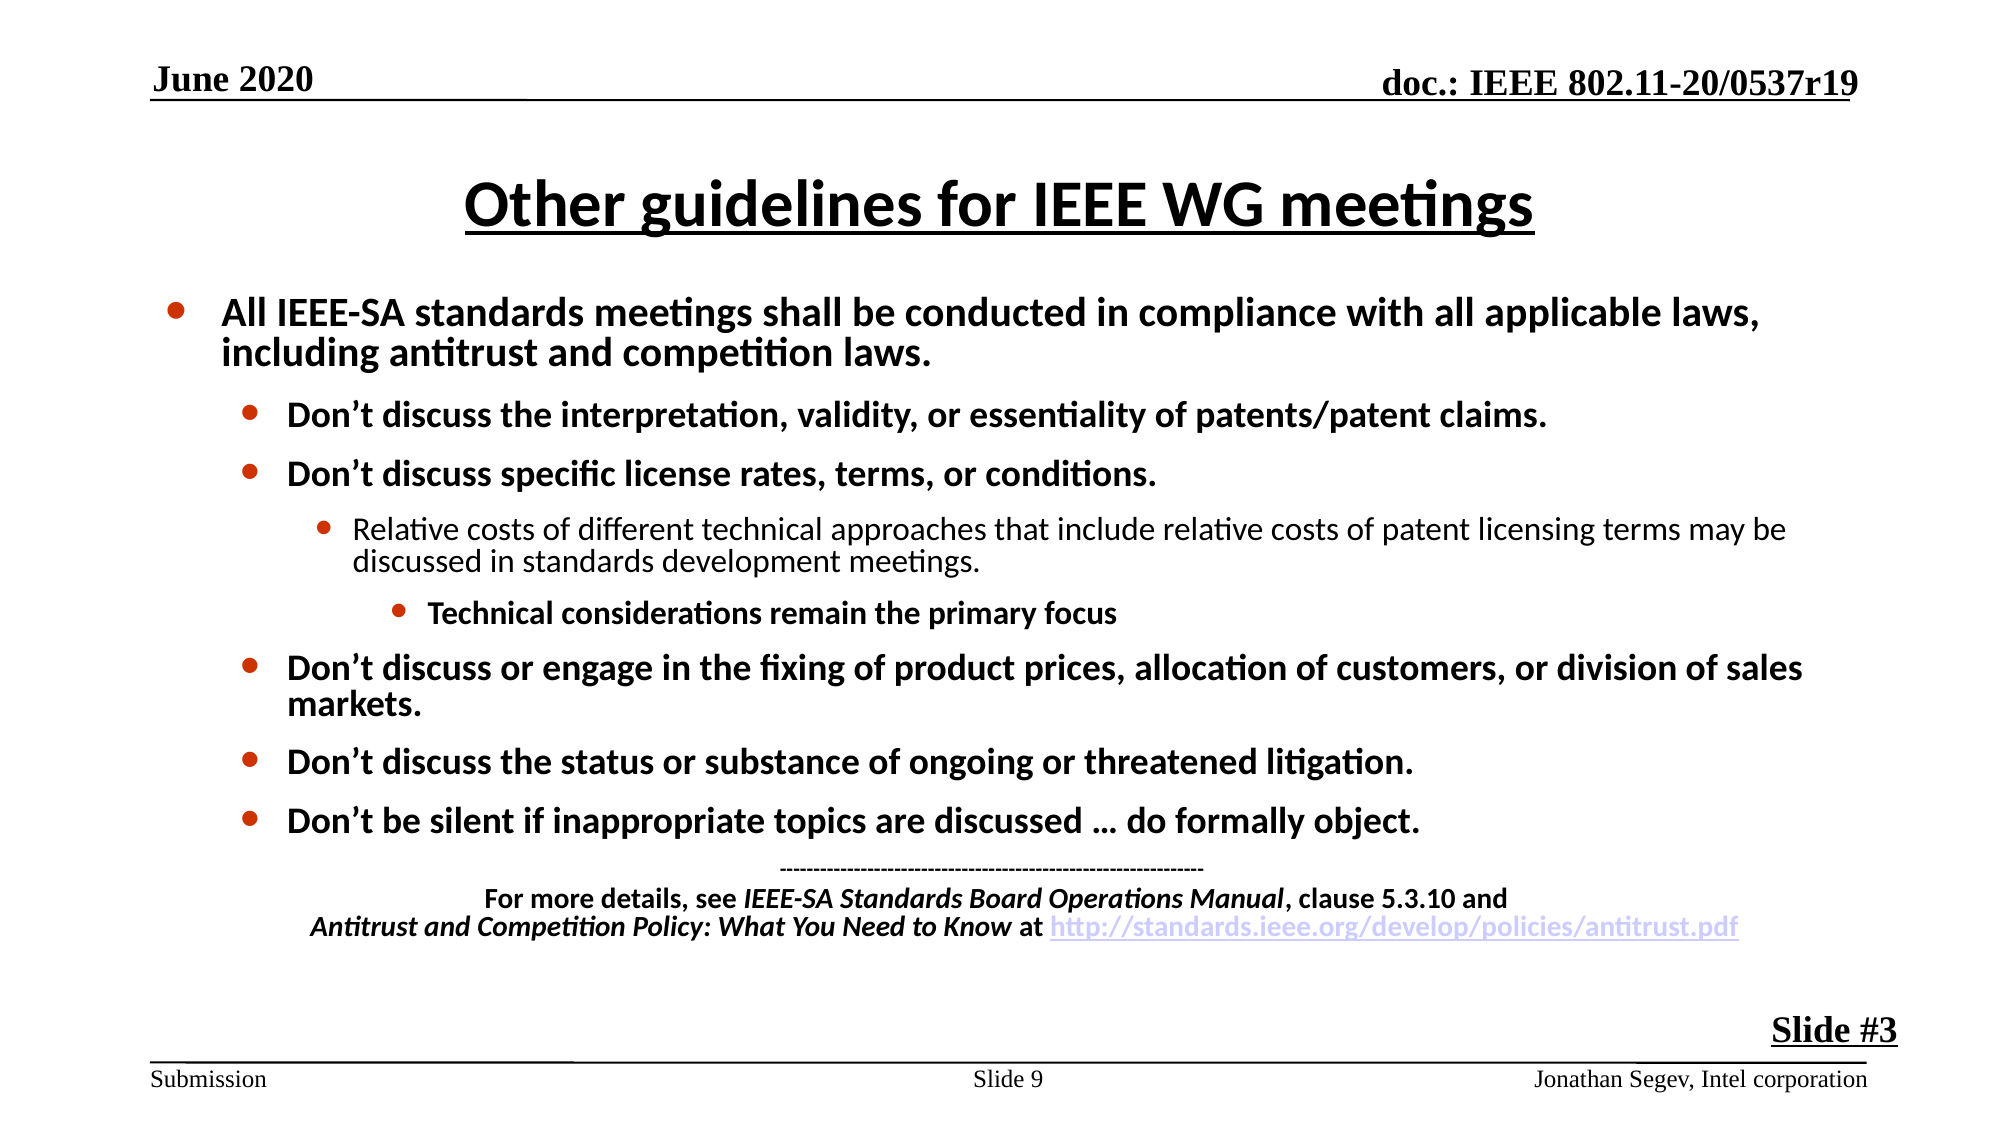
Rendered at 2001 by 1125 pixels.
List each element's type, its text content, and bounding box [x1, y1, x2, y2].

list All IEEE-SA standards meetings shall be conducted in compliance with all applicable laws, including antitrust and competition laws. Don’t discuss the interpretation, validity, or essentiality of patents/patent claims. Don’t discuss specific license rates, terms, or conditions. Relative costs of different technical approaches that include relative costs of patent licensing terms may be discussed in standards development meetings. Technical considerations remain the primary focus Don’t discuss or engage in the fixing of product prices, allocation of customers, or division of sales markets. Don’t discuss the status or substance of ongoing or threatened litigation. Don’t be silent if inappropriate topics are discussed … do formally object. --------------------------------------------------------------- For more details, see IEEE-SA Standards Board Operations Manual, clause 5.3.10 and Antitrust and Competition Policy: What You Need to Know at http://standards.ieee.org/develop/policies/antitrust.pdf [149, 286, 1850, 1000]
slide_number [152, 54, 563, 100]
text_box Slide #3 [1756, 997, 1913, 1058]
title Other guidelines for IEEE WG meetings [149, 112, 1850, 286]
footer Jonathan Segev, Intel corporation [1171, 1061, 1869, 1093]
slide_number Slide 9 [950, 1061, 1067, 1123]
